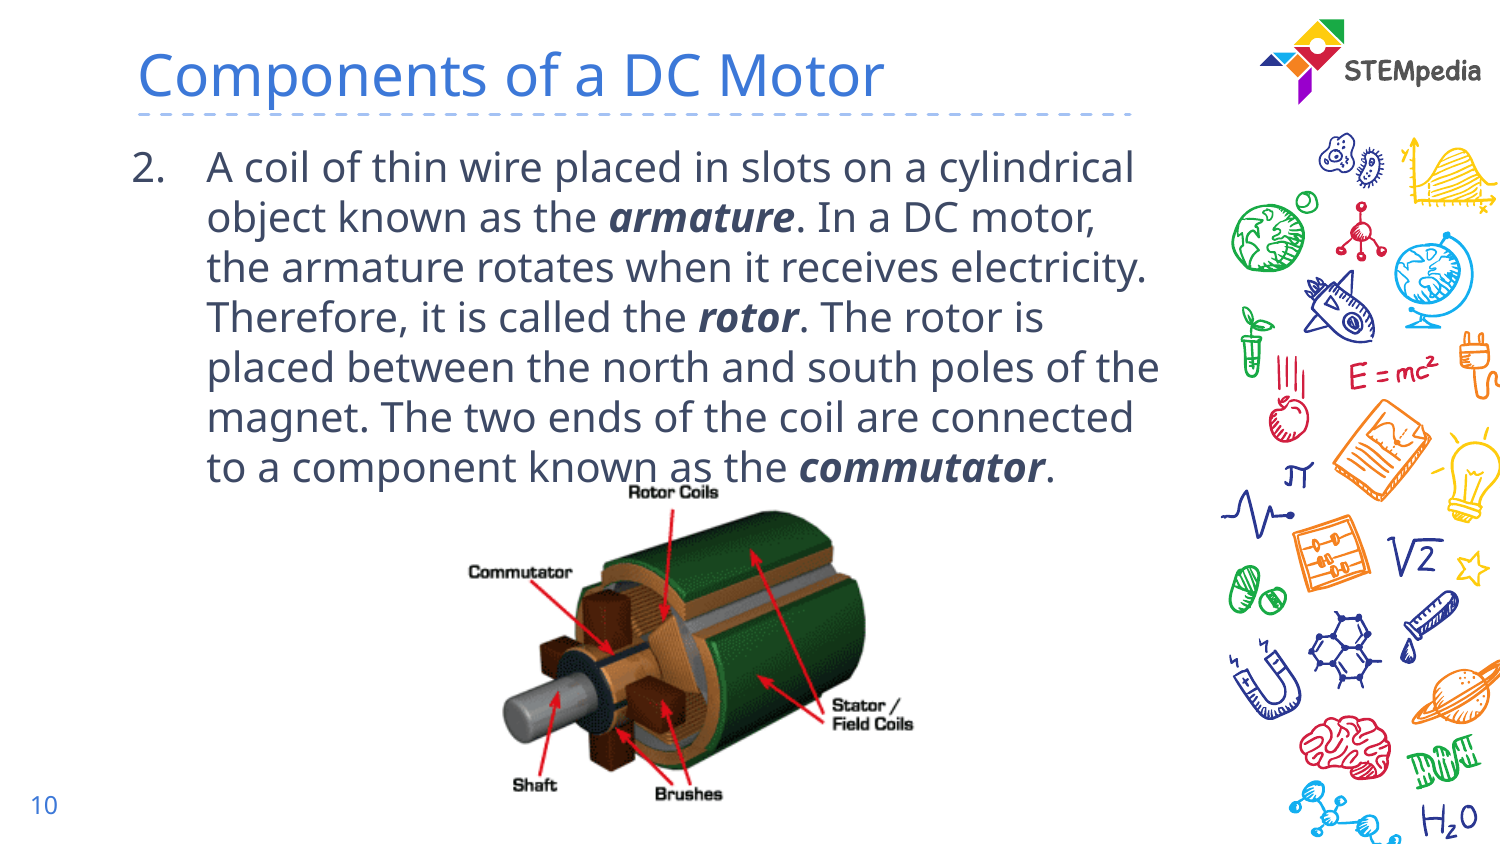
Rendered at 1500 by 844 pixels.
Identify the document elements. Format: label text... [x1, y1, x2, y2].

title Components of a DC Motor [122, 0, 1130, 123]
list A coil of thin wire placed in slots on a cylindrical object known as the armature. In a DC motor, the armature rotates when it receives electricity. Therefore, it is called the rotor. The rotor is placed between the north and south poles of the magnet. The two ends of the coil are connected to a component known as the commutator. [104, 125, 1183, 718]
slide_number 10 [14, 774, 105, 840]
picture [440, 455, 942, 831]
